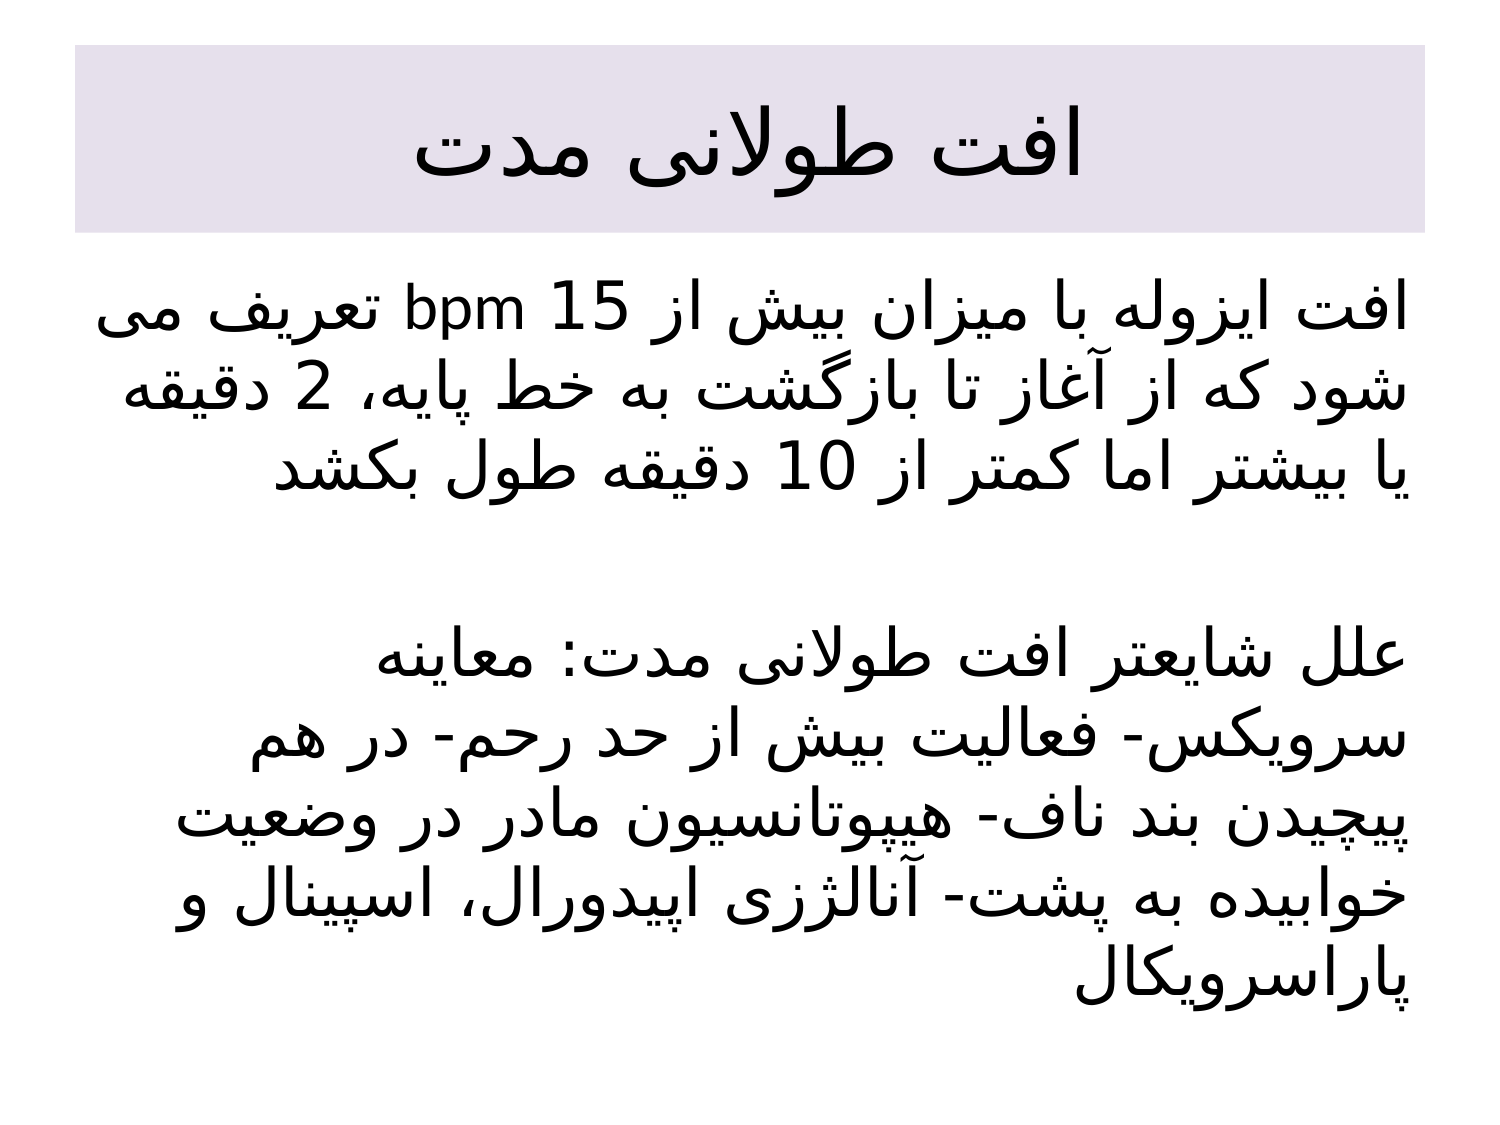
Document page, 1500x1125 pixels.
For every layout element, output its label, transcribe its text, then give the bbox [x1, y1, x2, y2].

title افت طولانی مدت [75, 45, 1425, 233]
list افت ایزوله با میزان بیش از 15 bpm تعریف می شود که از آغاز تا بازگشت به خط پایه، 2 دقیقه یا بیشتر اما کمتر از 10 دقیقه طول بکشد علل شایعتر افت طولانی مدت: معاینه سرویکس- فعالیت بیش از حد رحم- در هم پیچیدن بند ناف- هیپوتانسیون مادر در وضعیت خوابیده به پشت- آنالژزی اپیدورال، اسپینال و پاراسرویکال [76, 255, 1427, 998]
